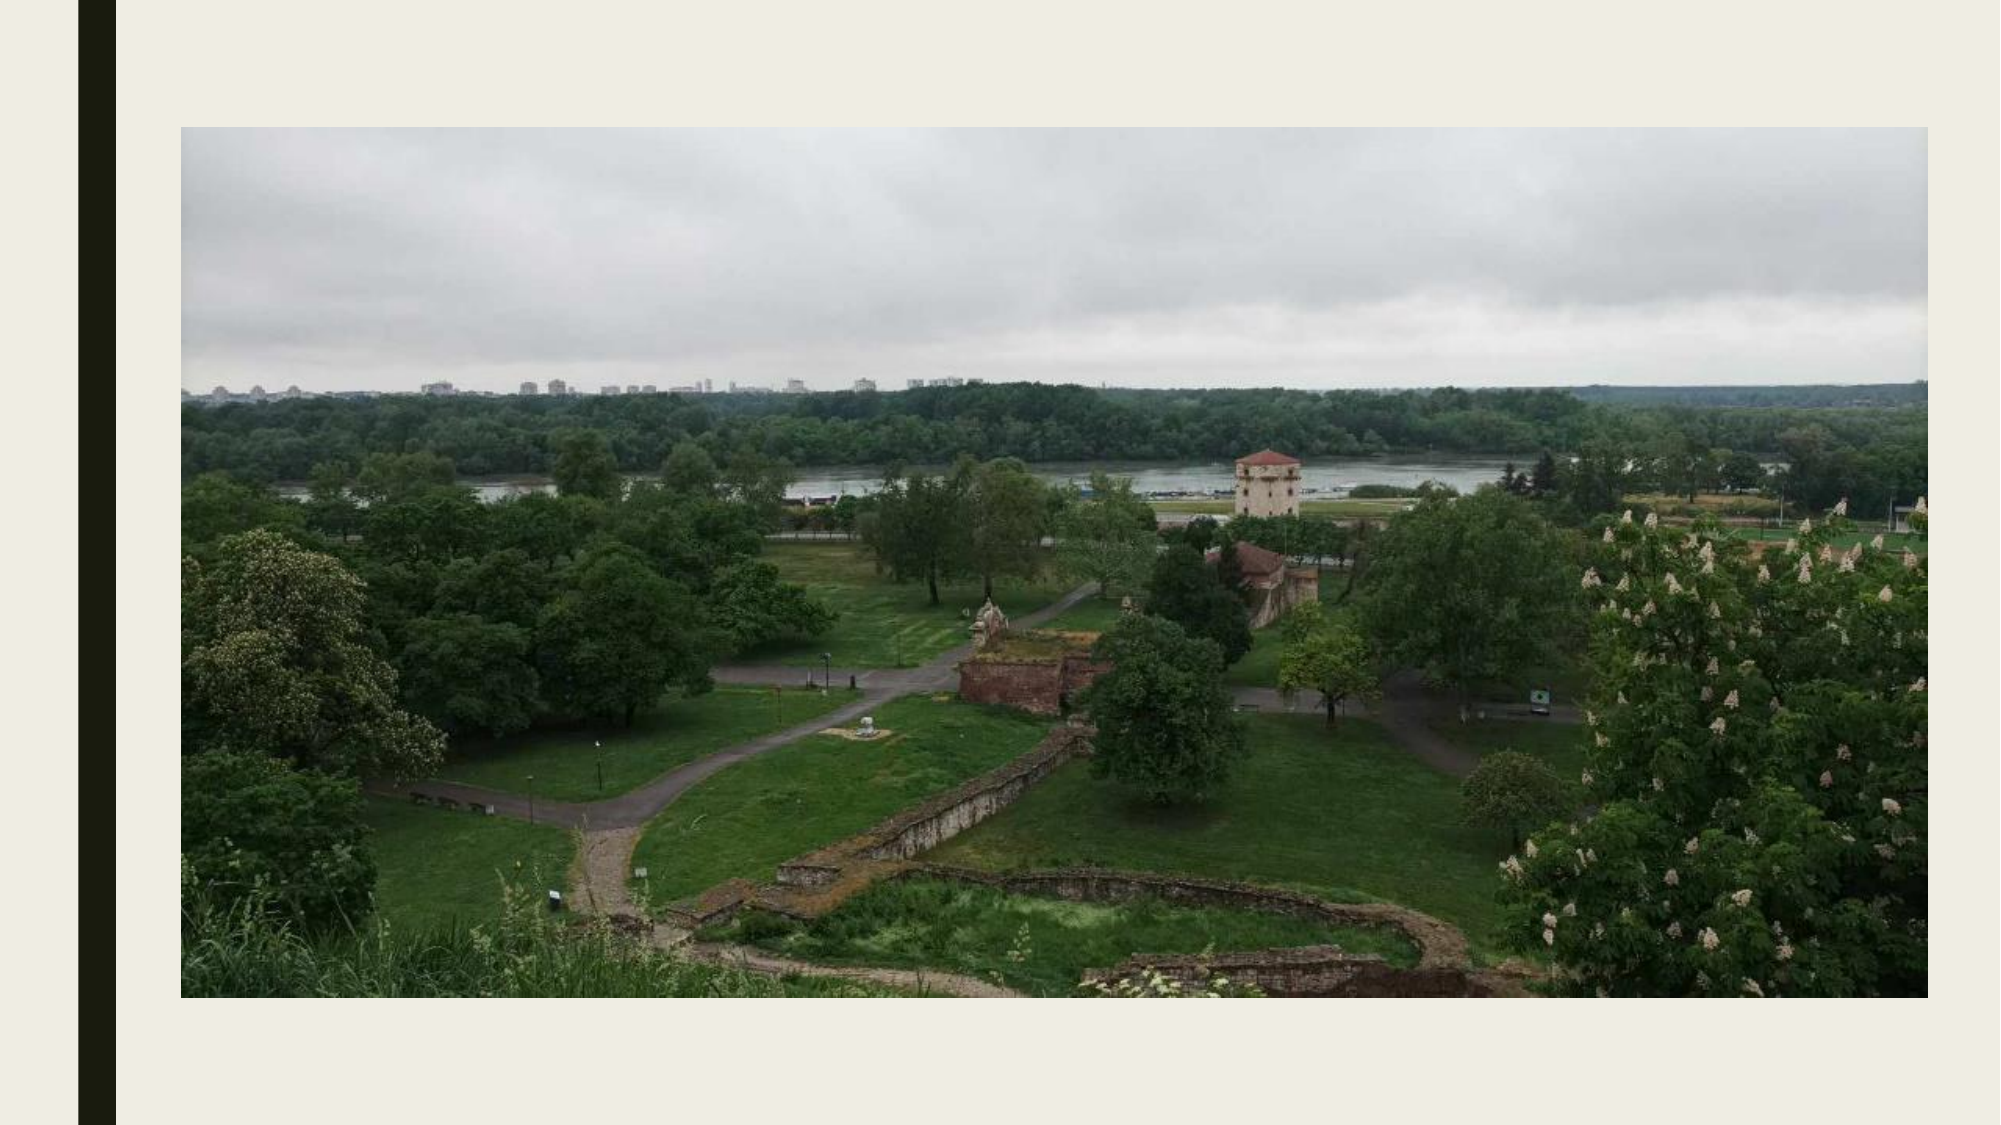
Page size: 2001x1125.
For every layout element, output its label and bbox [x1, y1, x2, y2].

picture [181, 127, 1929, 998]
